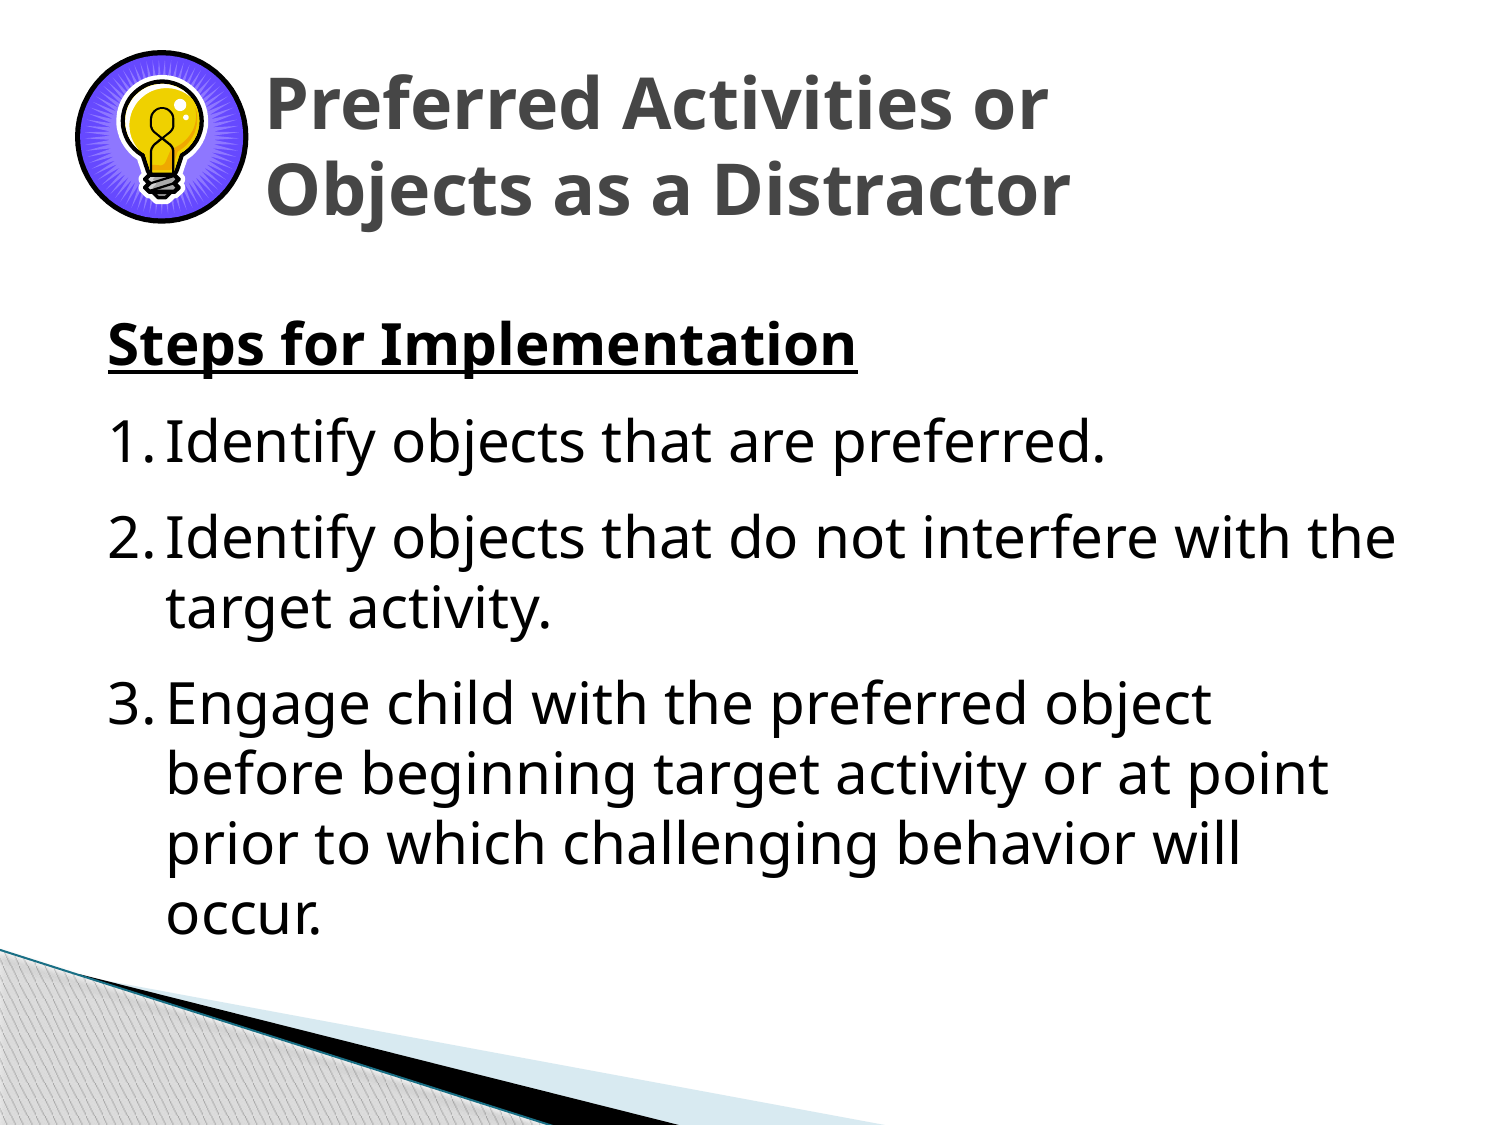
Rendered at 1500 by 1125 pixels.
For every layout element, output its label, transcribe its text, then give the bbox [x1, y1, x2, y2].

list Steps for Implementation 1. Identify objects that are preferred. 2. Identify objects that do not interfere with the target activity. 3. Engage child with the preferred object before beginning target activity or at point prior to which challenging behavior will occur. [75, 299, 1413, 1005]
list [74, 49, 249, 224]
title Preferred Activities or Objects as a Distractor [249, 50, 1400, 237]
